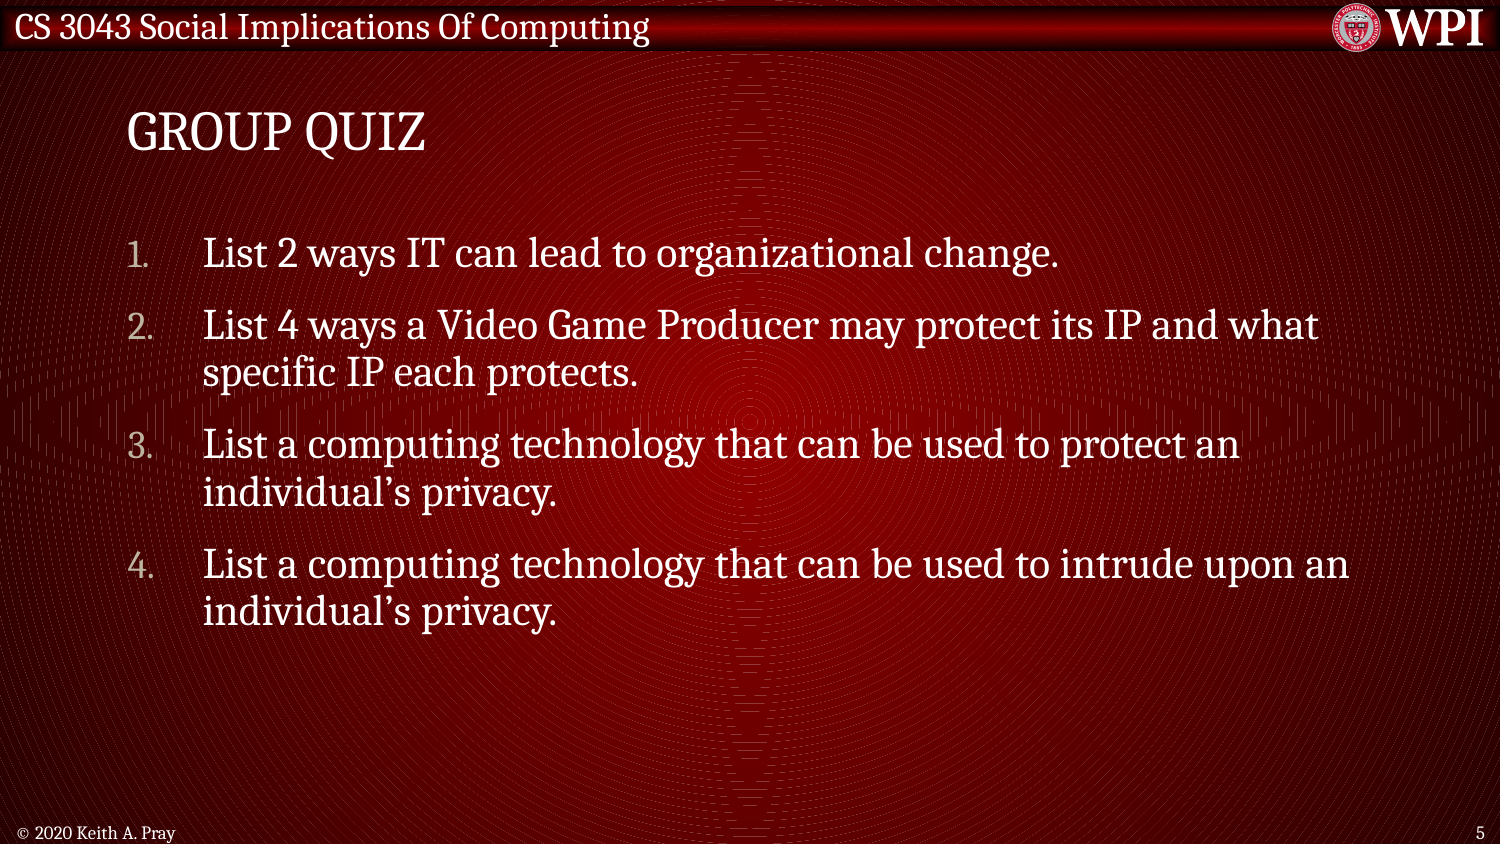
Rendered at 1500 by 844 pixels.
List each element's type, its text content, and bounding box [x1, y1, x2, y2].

footer © 2020 Keith A. Pray [0, 819, 913, 844]
slide_number 5 [1397, 819, 1500, 844]
picture [1332, 3, 1483, 52]
title Group Quiz [112, 59, 1388, 210]
list List 2 ways IT can lead to organizational change. List 4 ways a Video Game Producer may protect its IP and what specific IP each protects. List a computing technology that can be used to protect an individual’s privacy. List a computing technology that can be used to intrude upon an individual’s privacy. [112, 221, 1388, 772]
